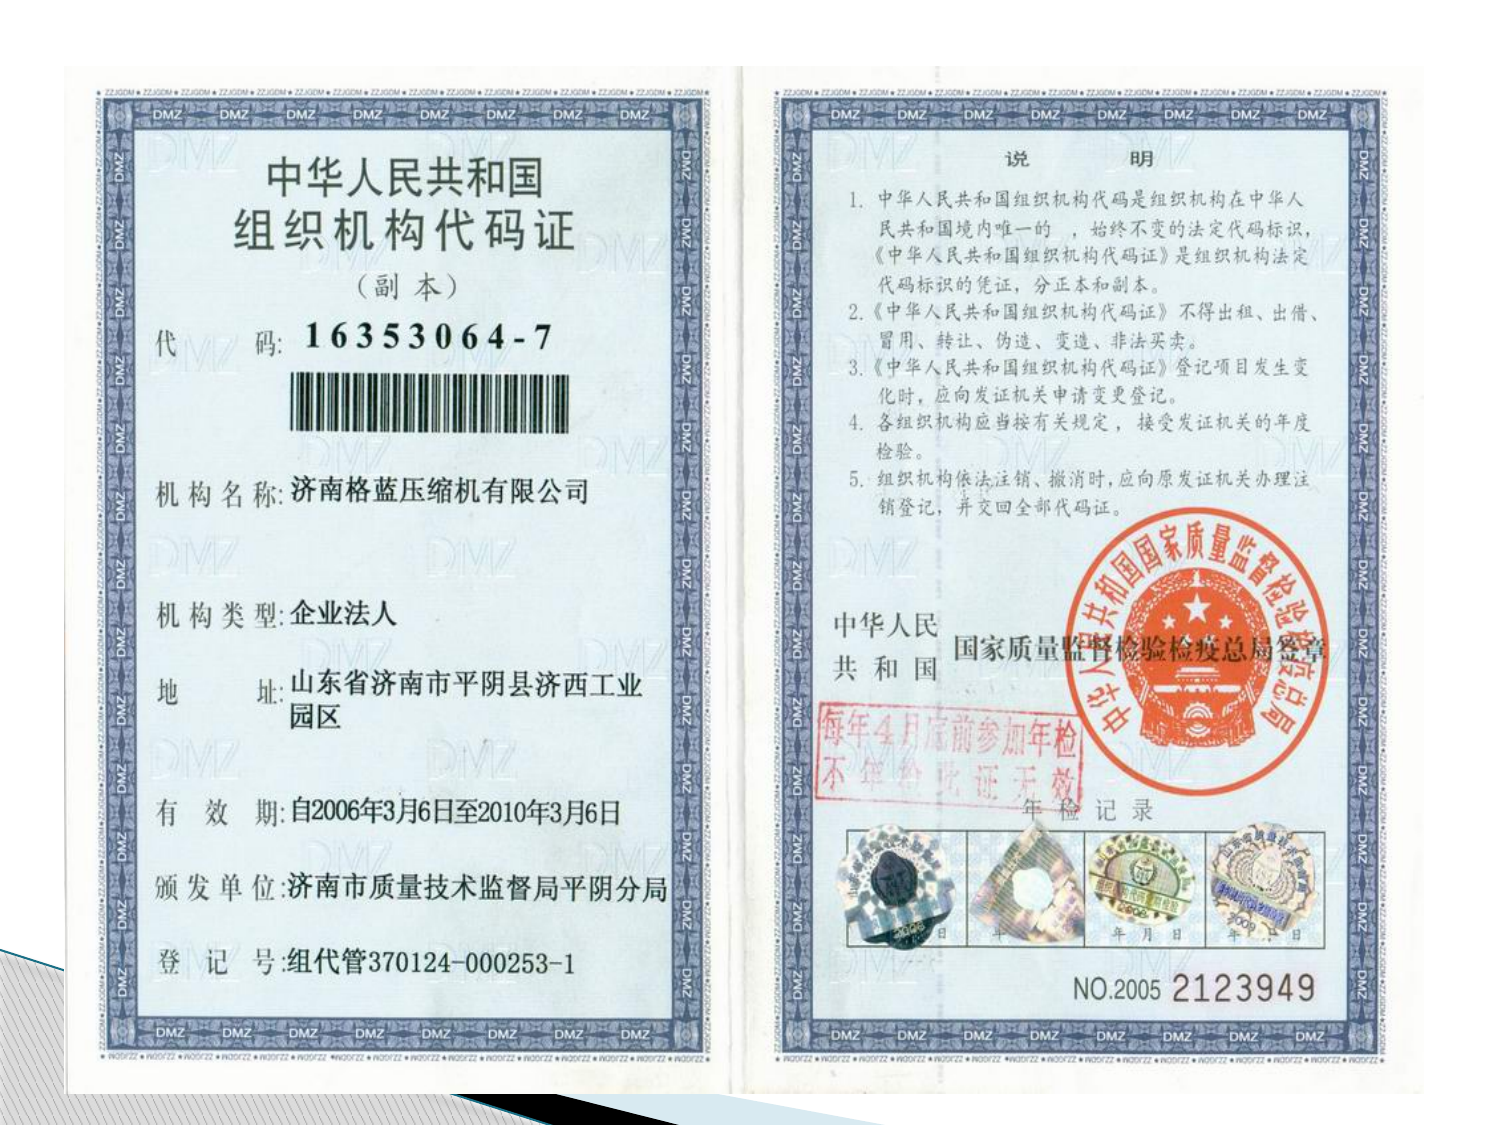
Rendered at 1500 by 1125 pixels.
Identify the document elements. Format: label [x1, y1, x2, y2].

picture [64, 66, 1424, 1095]
